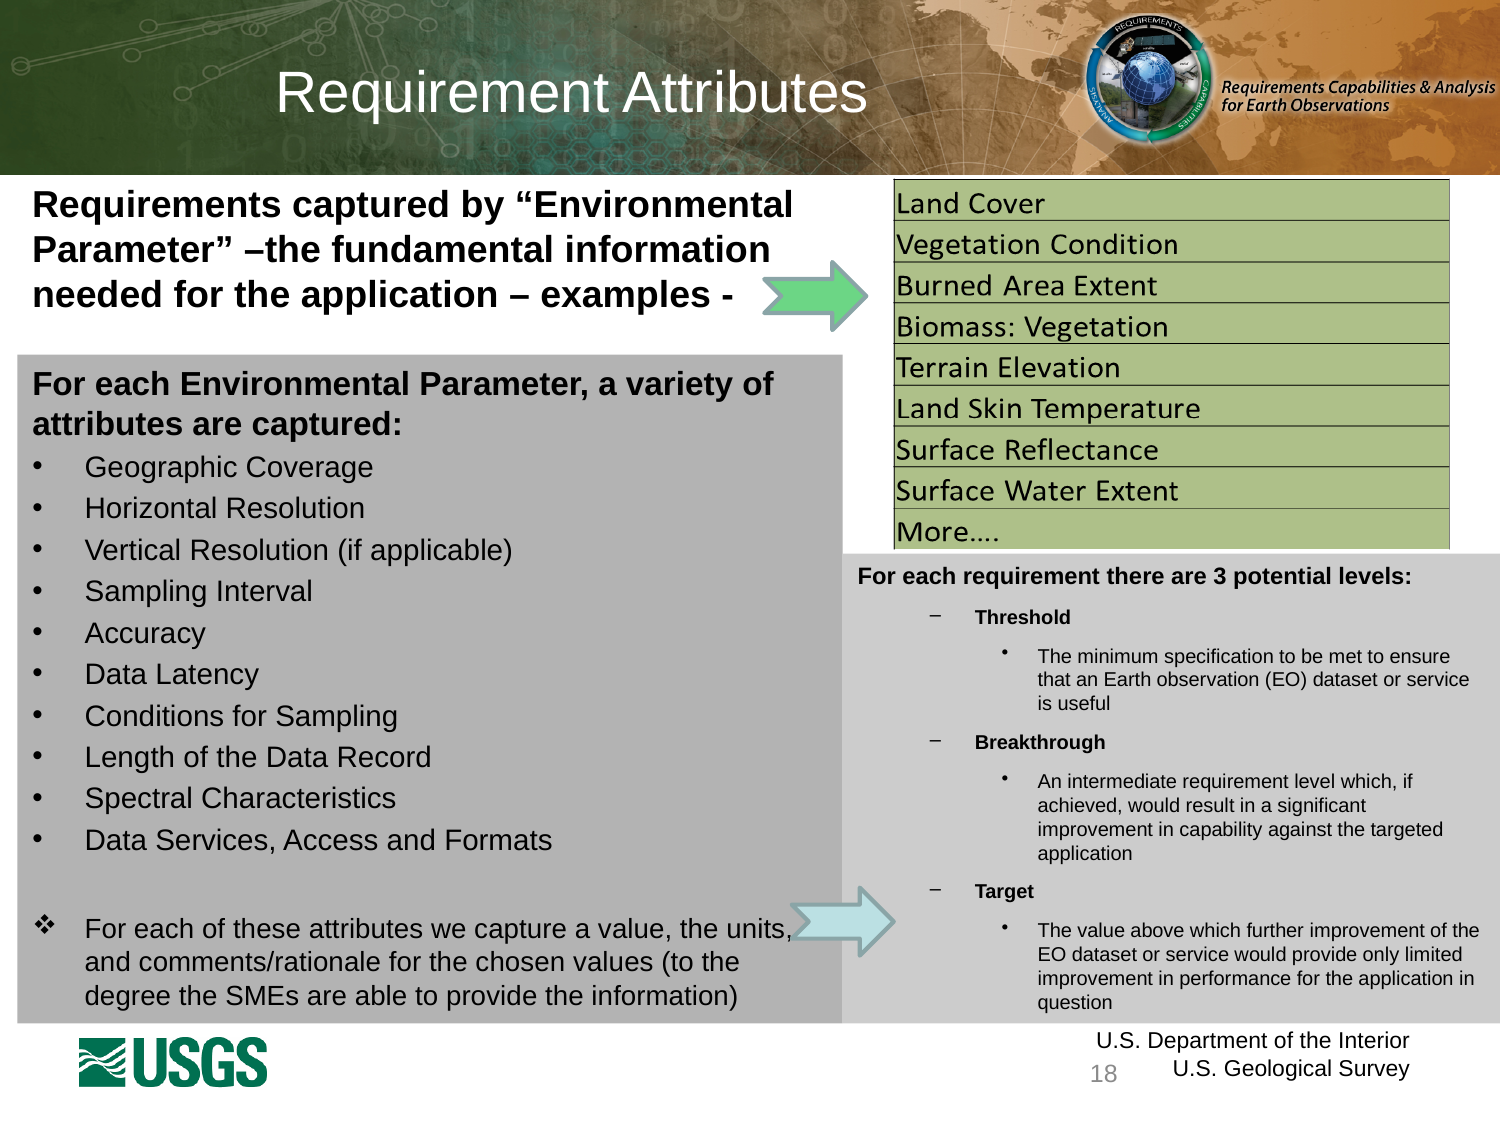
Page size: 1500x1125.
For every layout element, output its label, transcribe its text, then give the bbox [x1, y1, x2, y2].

text_box [762, 260, 869, 332]
title Requirement Attributes [76, 4, 1070, 173]
picture [79, 1037, 267, 1090]
slide_number 18 [1074, 1042, 1425, 1103]
list For each requirement there are 3 potential levels: Threshold The minimum specification to be met to ensure that an Earth observation (EO) dataset or service is useful Breakthrough An intermediate requirement level which, if achieved, would result in a significant improvement in capability against the targeted application Target The value above which further improvement of the EO dataset or service would provide only limited improvement in performance for the application in question [842, 553, 1500, 1024]
picture [0, 0, 1500, 569]
text_box Requirements captured by “Environmental Parameter” –the fundamental information needed for the application – examples - [17, 172, 880, 353]
text_box For each Environmental Parameter, a variety of attributes are captured: Geographic Coverage Horizontal Resolution Vertical Resolution (if applicable) Sampling Interval Accuracy Data Latency Conditions for Sampling Length of the Data Record Spectral Characteristics Data Services, Access and Formats For each of these attributes we capture a value, the units, and comments/rationale for the chosen values (to the degree the SMEs are able to provide the information) [17, 354, 843, 1024]
text_box [789, 885, 896, 958]
